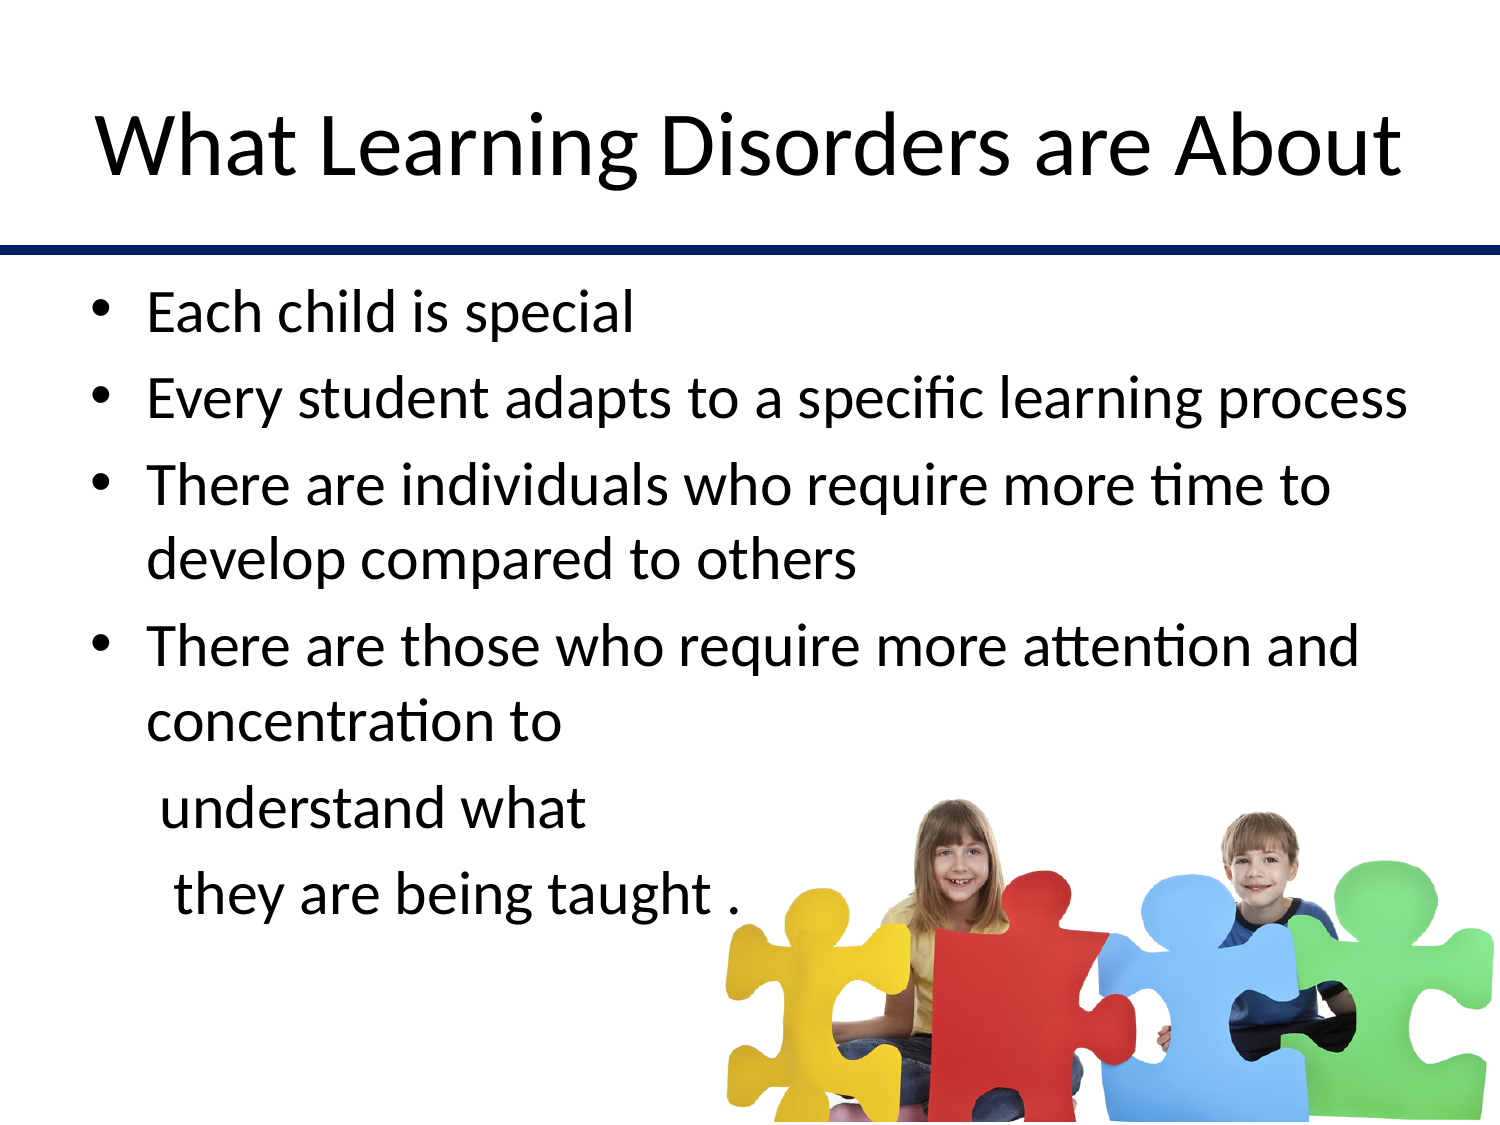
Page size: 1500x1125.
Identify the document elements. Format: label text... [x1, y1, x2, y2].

list Each child is special Every student adapts to a specific learning process There are individuals who require more time to develop compared to others There are those who require more attention and concentration to understand what they are being taught . [75, 262, 1425, 1005]
picture [719, 796, 1500, 1123]
title What Learning Disorders are About [75, 45, 1425, 233]
